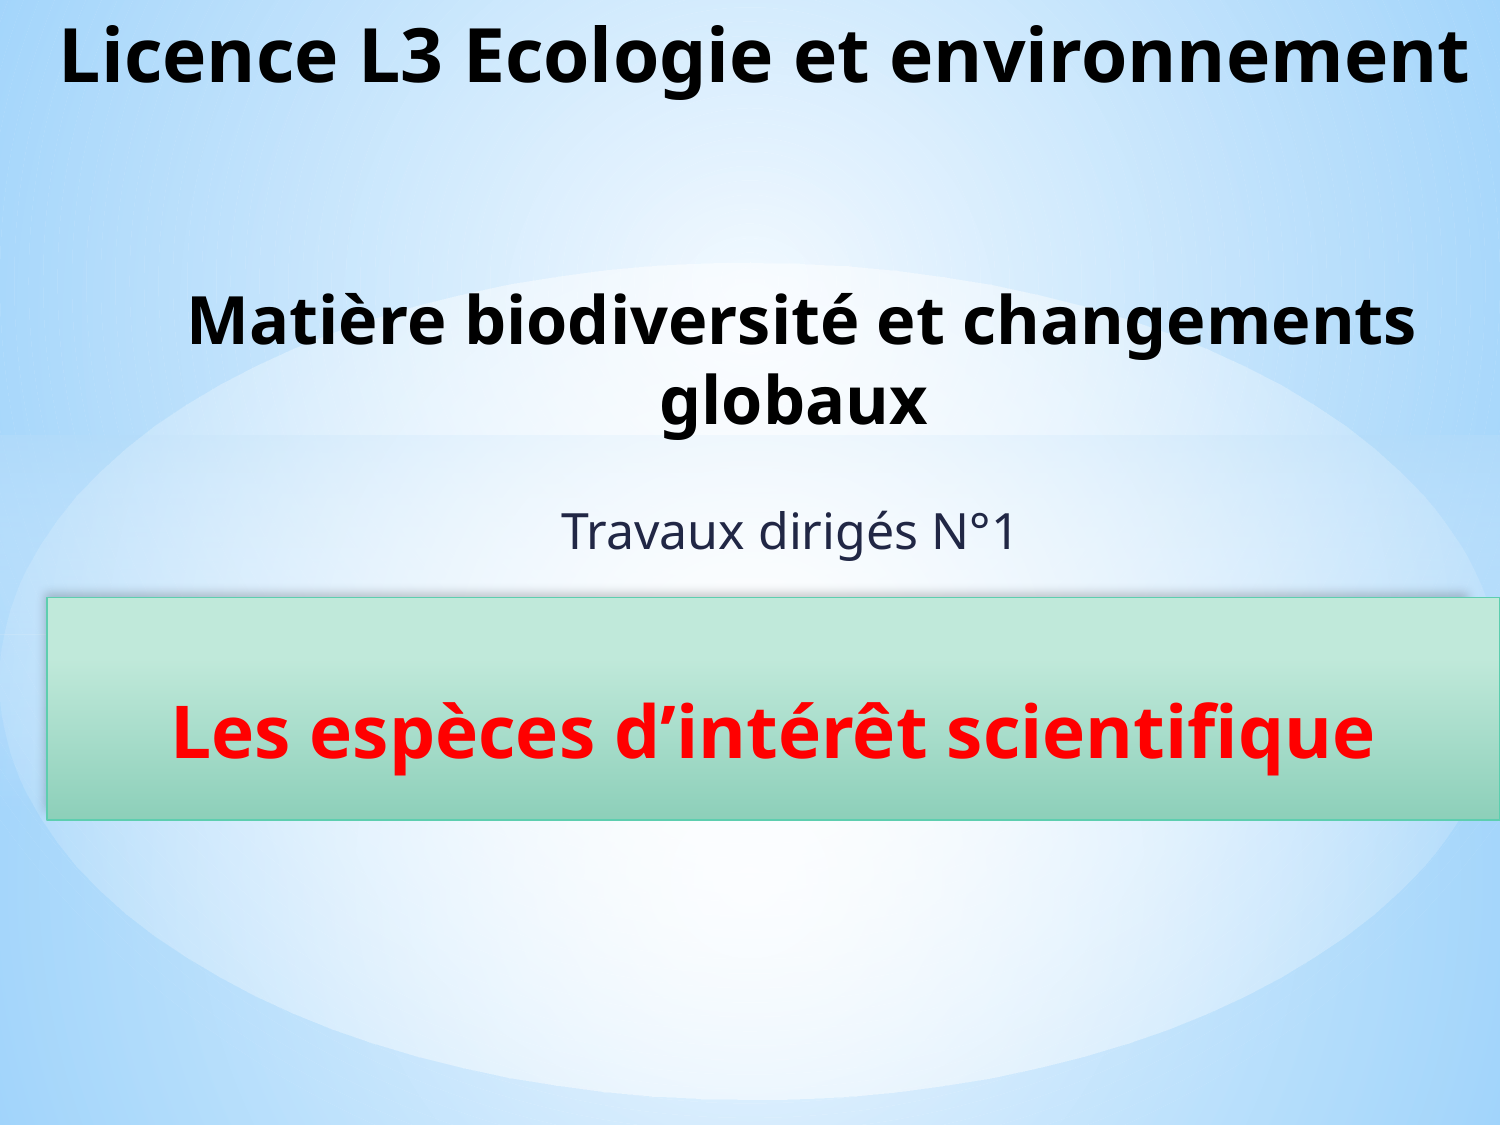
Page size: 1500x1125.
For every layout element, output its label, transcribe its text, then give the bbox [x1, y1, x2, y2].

subtitle Les espèces d’intérêt scientifique [46, 597, 1500, 821]
text_box Travaux dirigés N°1 [504, 492, 1090, 567]
title Licence L3 Ecologie et environnement Matière biodiversité et changements globaux [0, 0, 1500, 295]
